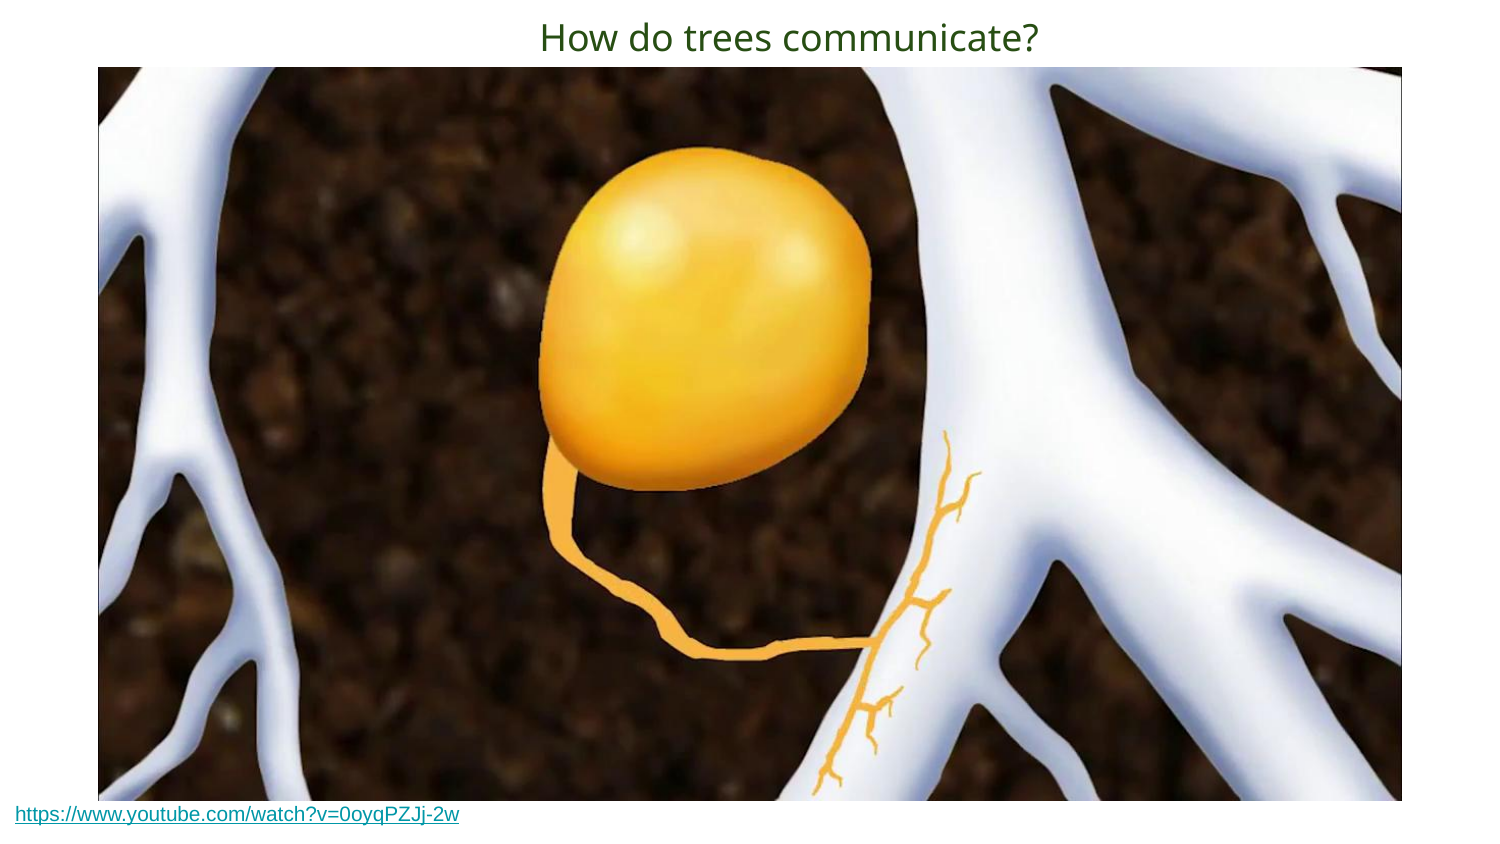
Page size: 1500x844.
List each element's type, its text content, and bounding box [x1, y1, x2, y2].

text_box How do trees communicate? [429, 9, 1150, 65]
picture [98, 66, 1402, 801]
text_box https://www.youtube.com/watch?v=0oyqPZJj-2w [0, 788, 493, 839]
